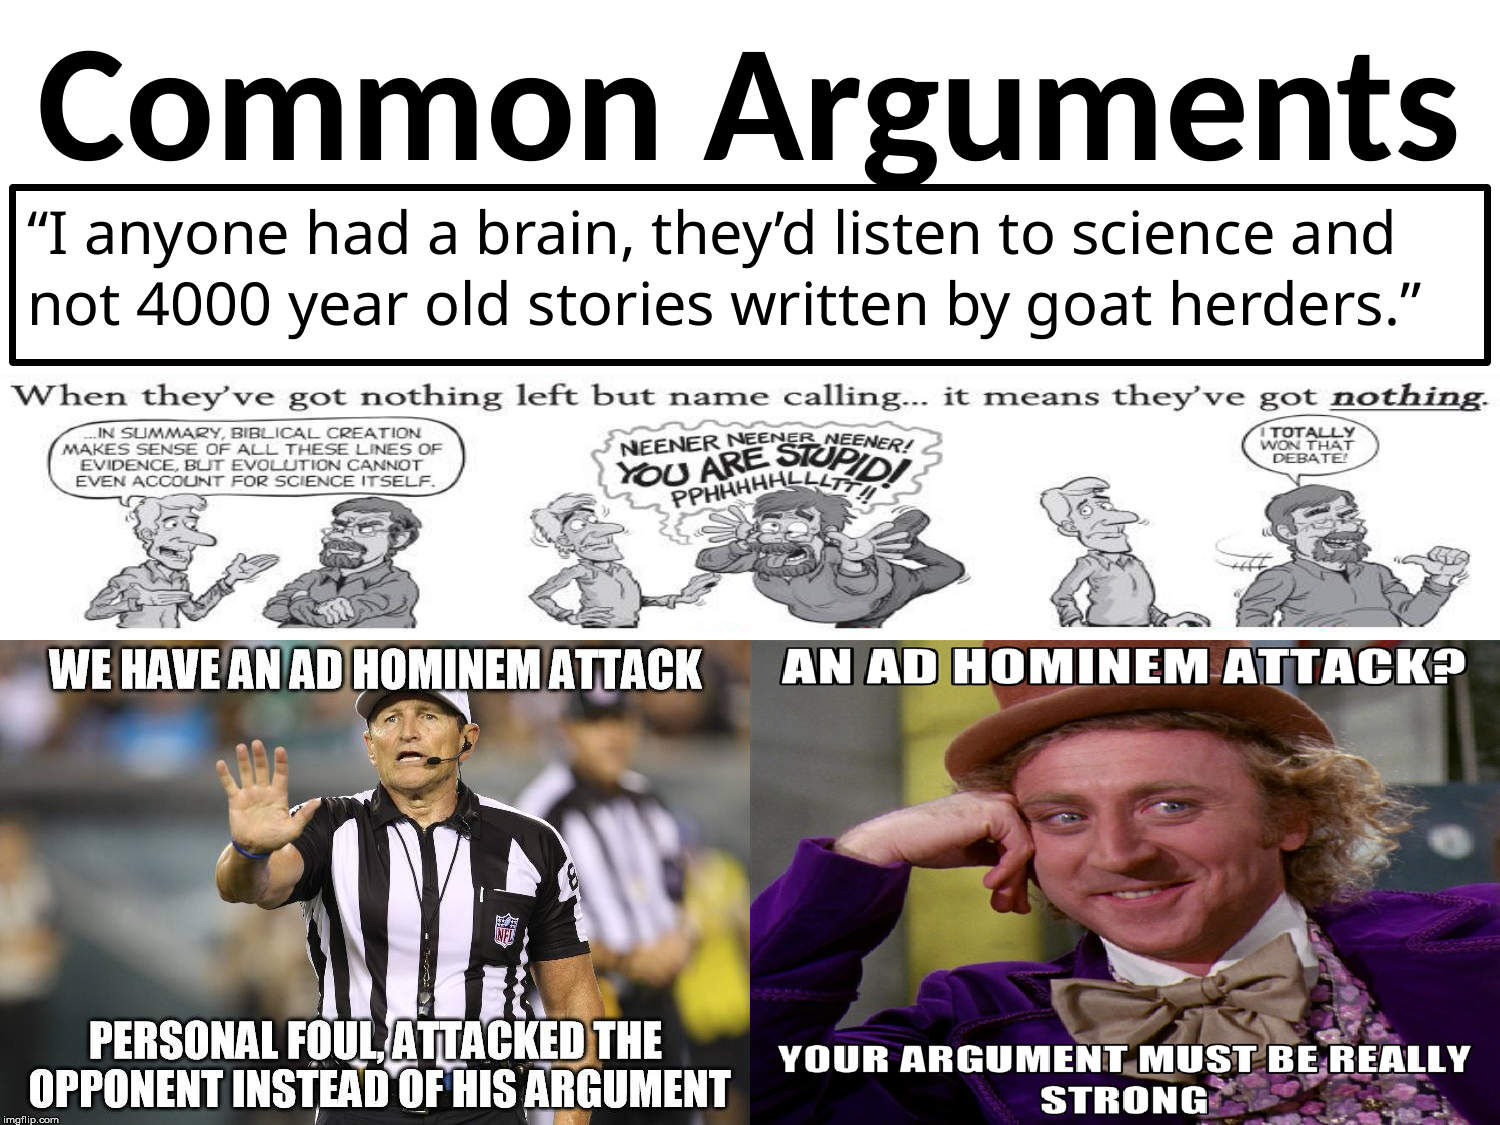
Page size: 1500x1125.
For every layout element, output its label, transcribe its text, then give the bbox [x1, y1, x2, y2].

picture [0, 374, 1500, 1125]
title Common Arguments [0, 0, 1500, 188]
list “I anyone had a brain, they’d listen to science and not 4000 year old stories written by goat herders.” [12, 187, 1488, 363]
